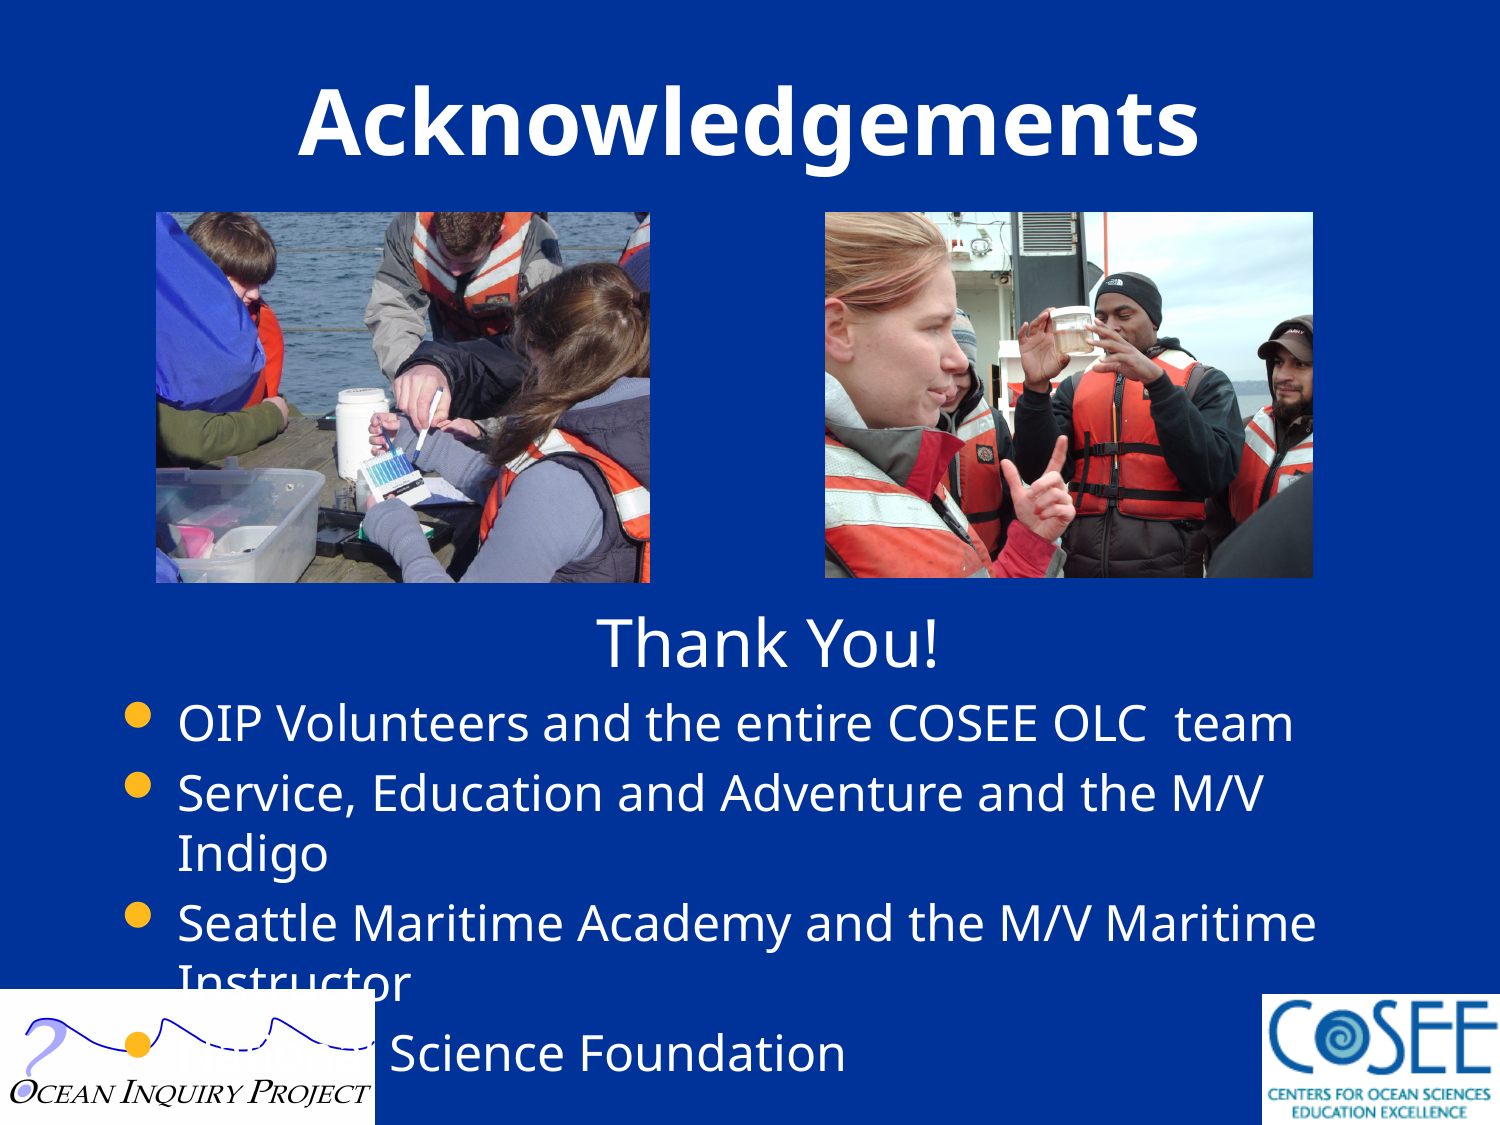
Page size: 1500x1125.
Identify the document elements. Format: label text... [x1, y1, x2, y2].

list Thank You! OIP Volunteers and the entire COSEE OLC team Service, Education and Adventure and the M/V Indigo Seattle Maritime Academy and the M/V Maritime Instructor National Science Foundation [105, 593, 1432, 987]
picture [824, 212, 1313, 579]
picture [155, 212, 651, 584]
title Acknowledgements [74, 24, 1426, 213]
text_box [0, 989, 1500, 1125]
